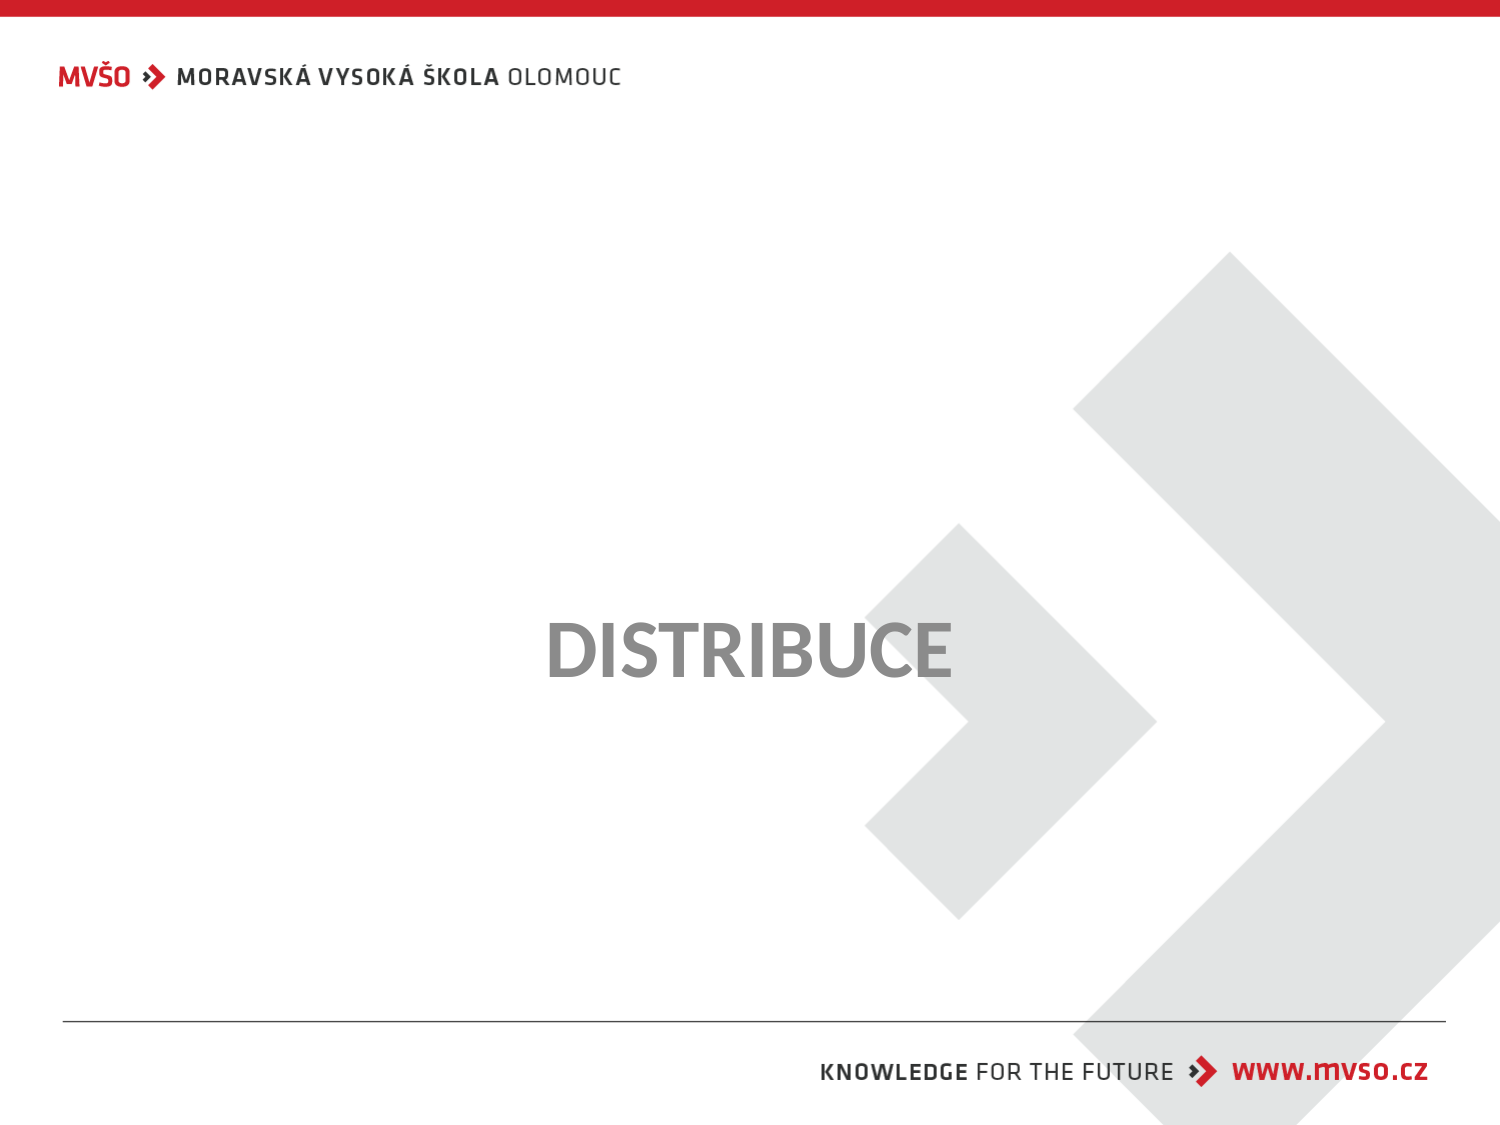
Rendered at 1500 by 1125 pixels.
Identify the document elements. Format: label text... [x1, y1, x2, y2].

subtitle DISTRIBUCE [225, 586, 1275, 882]
picture [0, 0, 1500, 1125]
